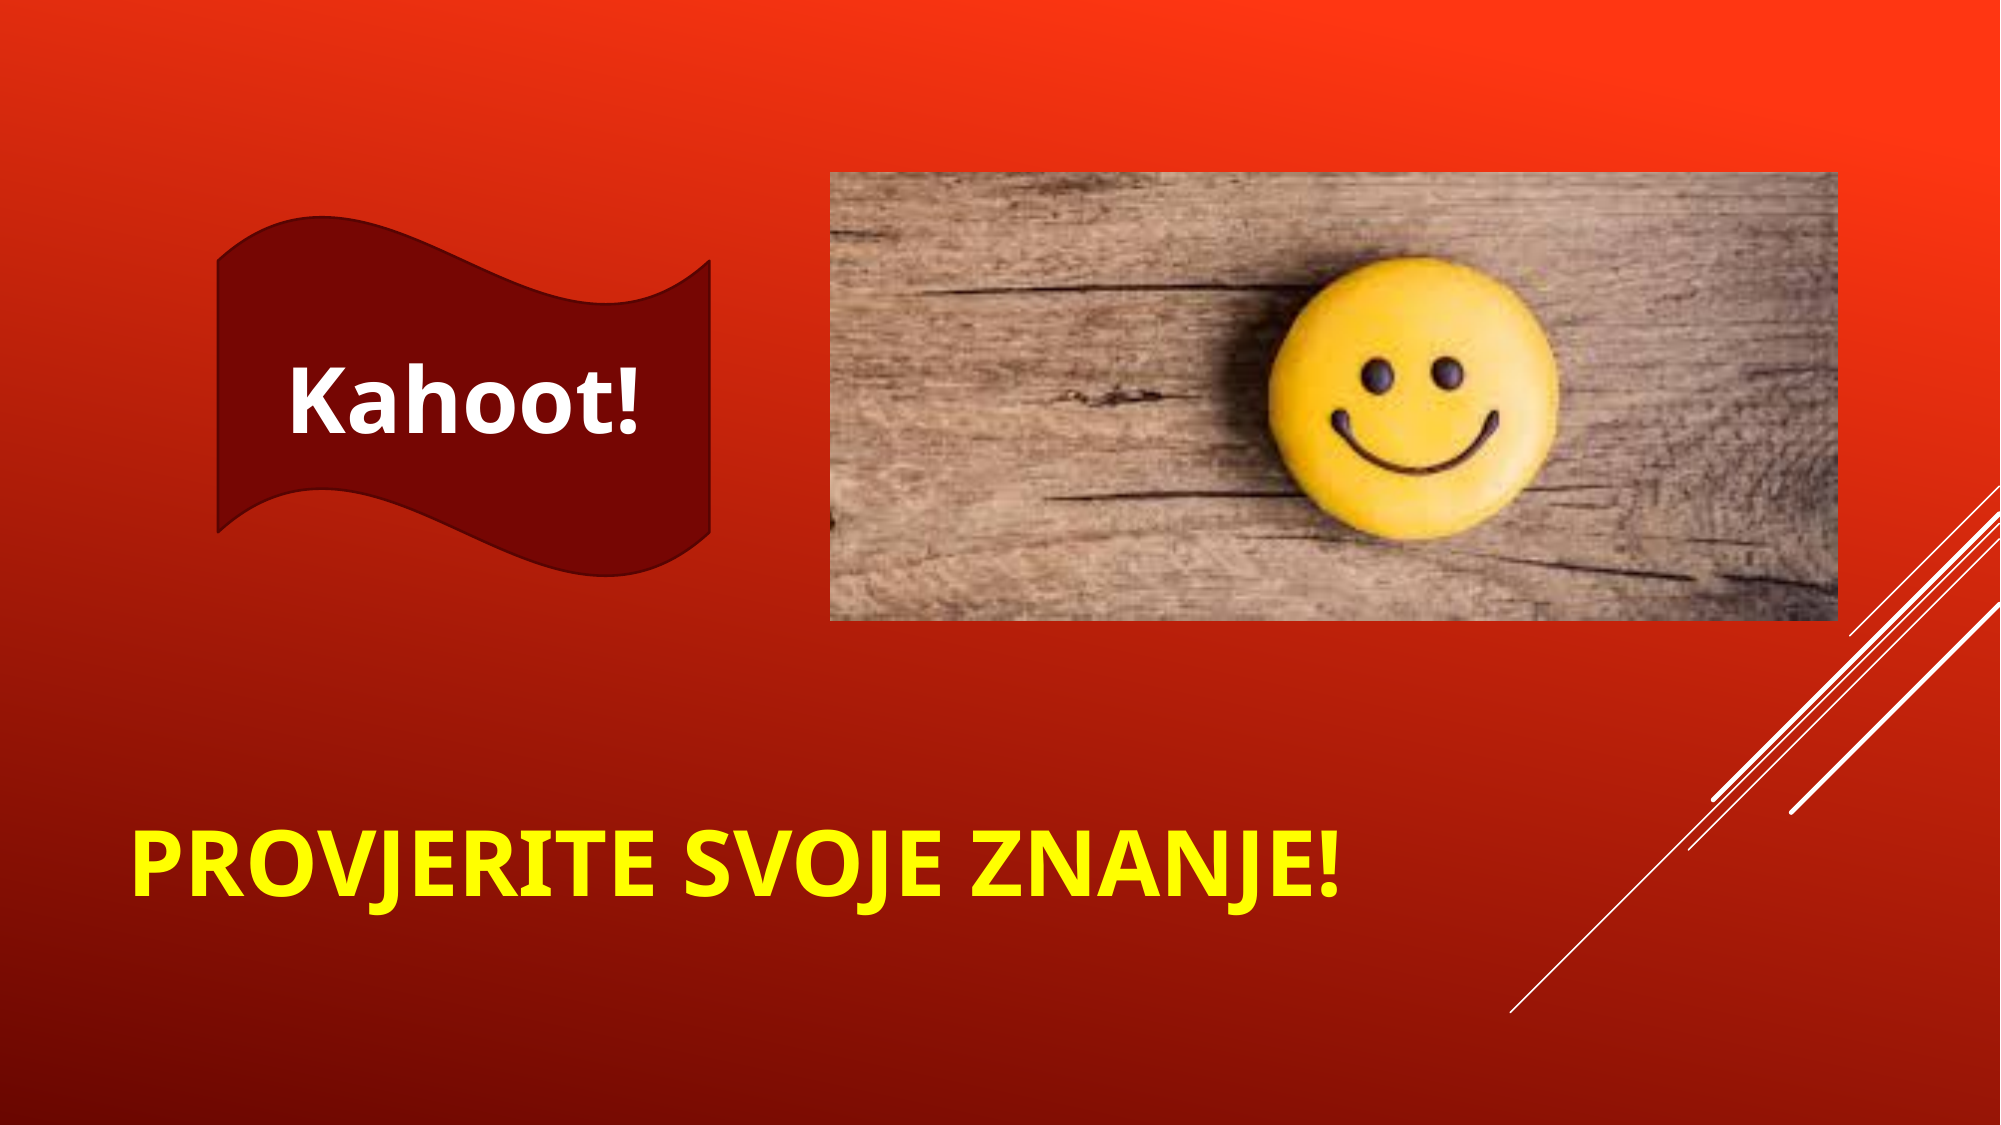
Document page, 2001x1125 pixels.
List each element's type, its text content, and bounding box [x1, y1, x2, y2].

title Provjerite svoje znanje! [112, 736, 1513, 984]
picture [829, 172, 1838, 621]
text_box Kahoot! [216, 215, 711, 578]
